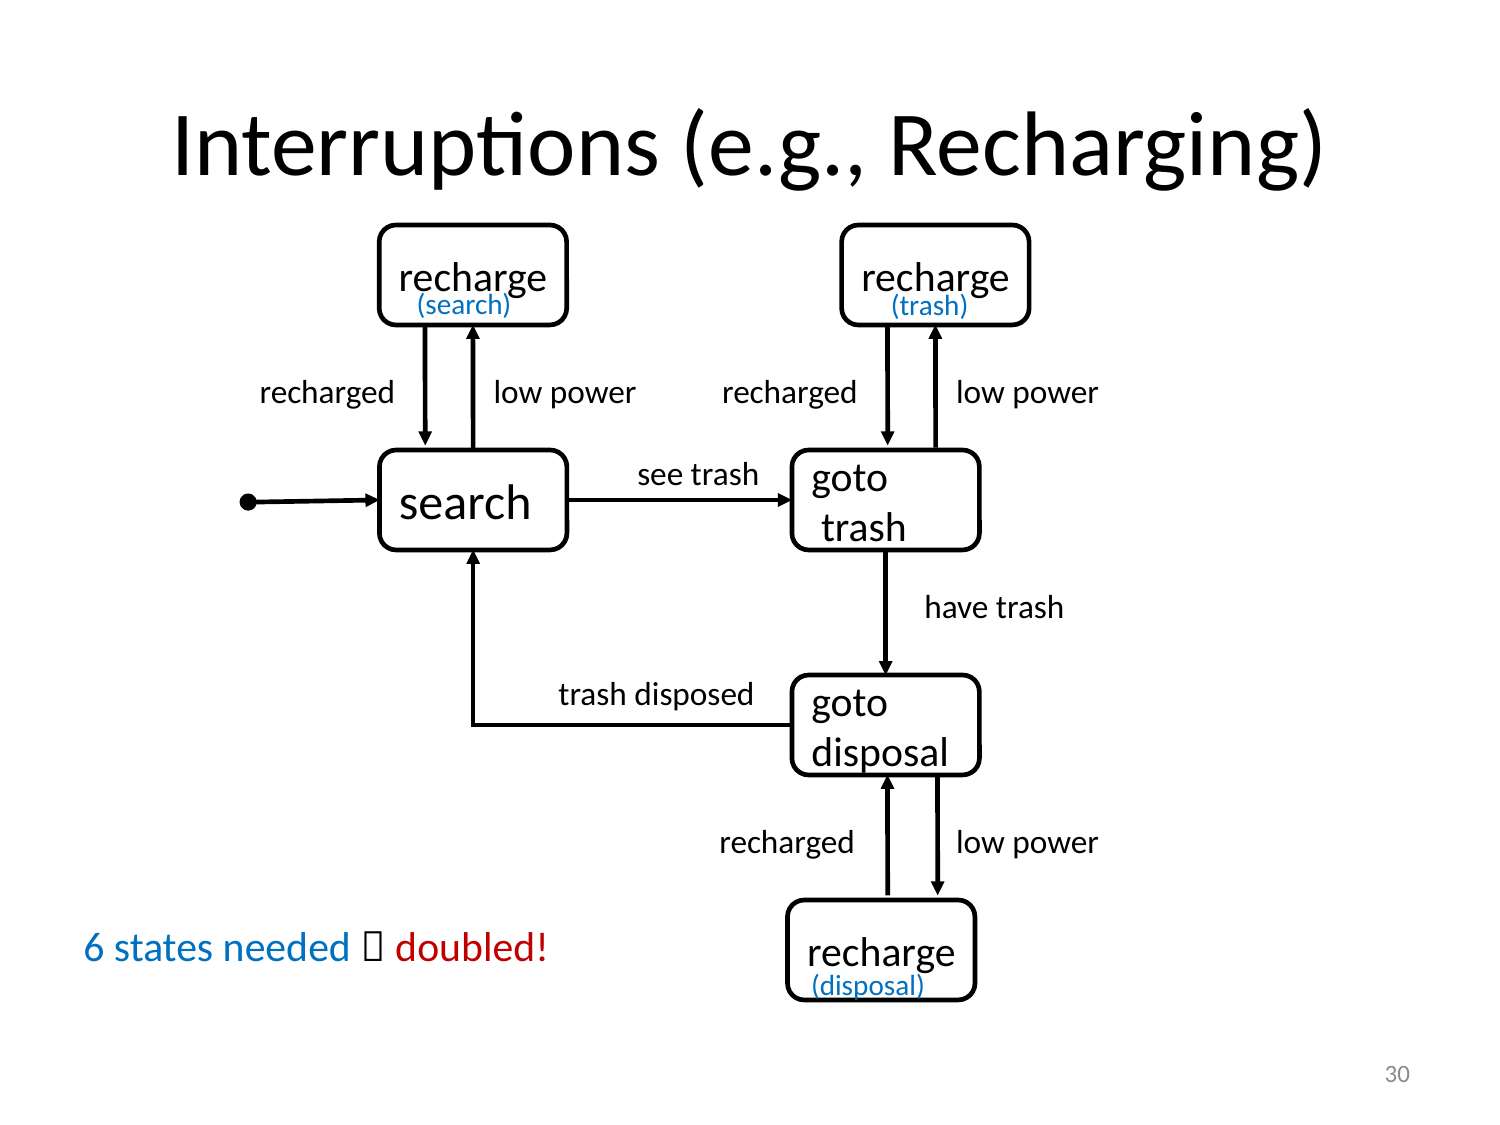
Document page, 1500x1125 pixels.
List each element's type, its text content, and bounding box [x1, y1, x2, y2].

title Interruptions (e.g., Recharging) [75, 45, 1425, 233]
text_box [699, 224, 1118, 448]
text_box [237, 224, 656, 448]
text_box 6 states needed  doubled! [68, 912, 395, 978]
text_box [989, 774, 1118, 1001]
slide_number 30 [1074, 1042, 1425, 1103]
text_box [989, 456, 1088, 773]
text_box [241, 456, 395, 776]
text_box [400, 277, 985, 1009]
